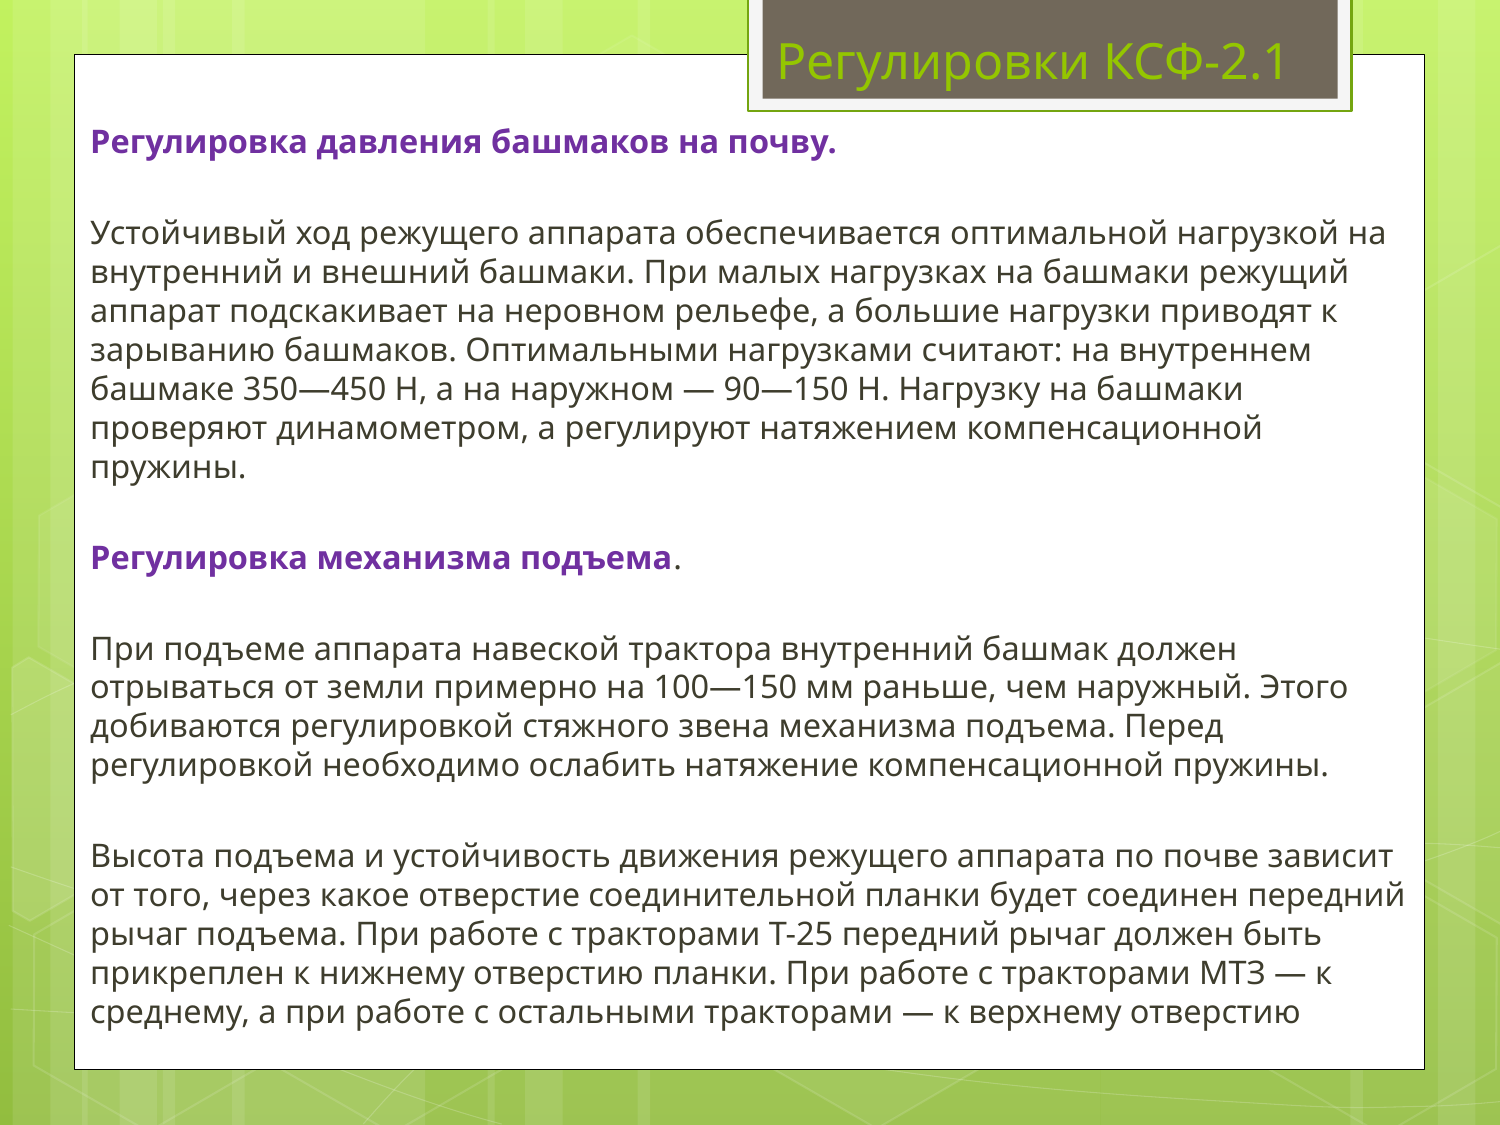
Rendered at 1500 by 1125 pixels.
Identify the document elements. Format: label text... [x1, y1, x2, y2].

text_box Регулировки КСФ-2.1 [731, 14, 1500, 99]
list Регулировка давления башмаков на почву. Устойчивый ход режущего аппарата обеспечивается оптимальной нагрузкой на внутренний и внешний башмаки. При малых нагрузках на башмаки режущий аппарат подскакивает на неровном рельефе, а большие нагрузки приводят к зарыванию башмаков. Оптимальными нагрузками считают: на внутреннем башмаке 350—450 Н, а на наружном — 90—150 Н. Нагрузку на башмаки проверяют динамометром, а регулируют натяжением компенсационной пружины. Регулировка механизма подъема. При подъеме аппарата навеской трактора внутренний башмак должен отрываться от земли примерно на 100—150 мм раньше, чем наружный. Этого добиваются регулировкой стяжного звена механизма подъема. Перед регулировкой необходимо ослабить натяжение компенсационной пружины. Высота подъема и устойчивость движения режущего аппарата по почве зависит от того, через какое отверстие соединительной планки будет соединен передний рычаг подъема. При работе с тракторами Т-25 передний рычаг должен быть прикреплен к нижнему отверстию планки. При работе с тракторами МТЗ — к среднему, а при работе с остальными тракторами — к верхнему отверстию [64, 113, 1424, 1059]
